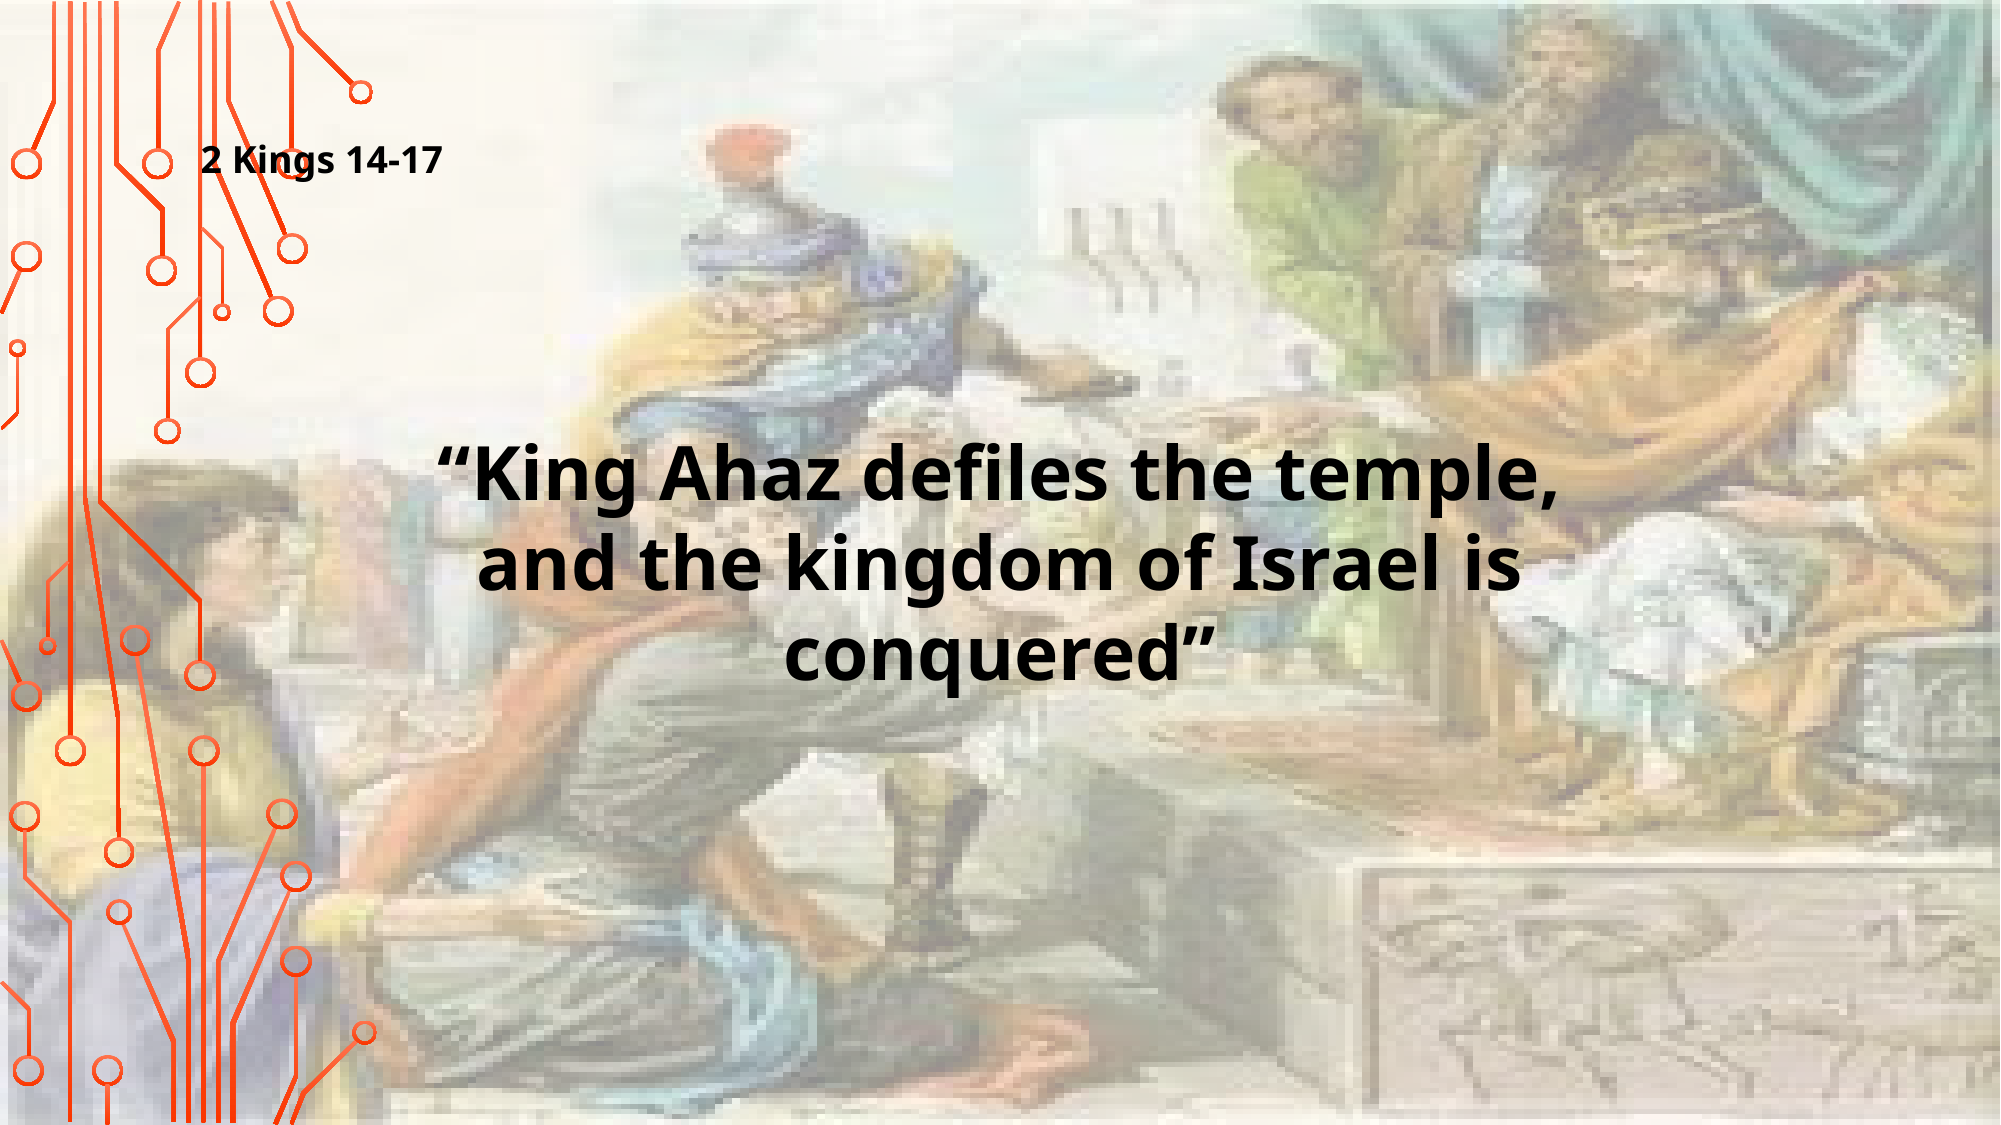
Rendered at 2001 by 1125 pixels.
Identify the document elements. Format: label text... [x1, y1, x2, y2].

text_box 2 Kings 14-17 [185, 128, 459, 189]
text_box “King Ahaz defiles the temple, and the kingdom of Israel is conquered” [369, 418, 1631, 704]
